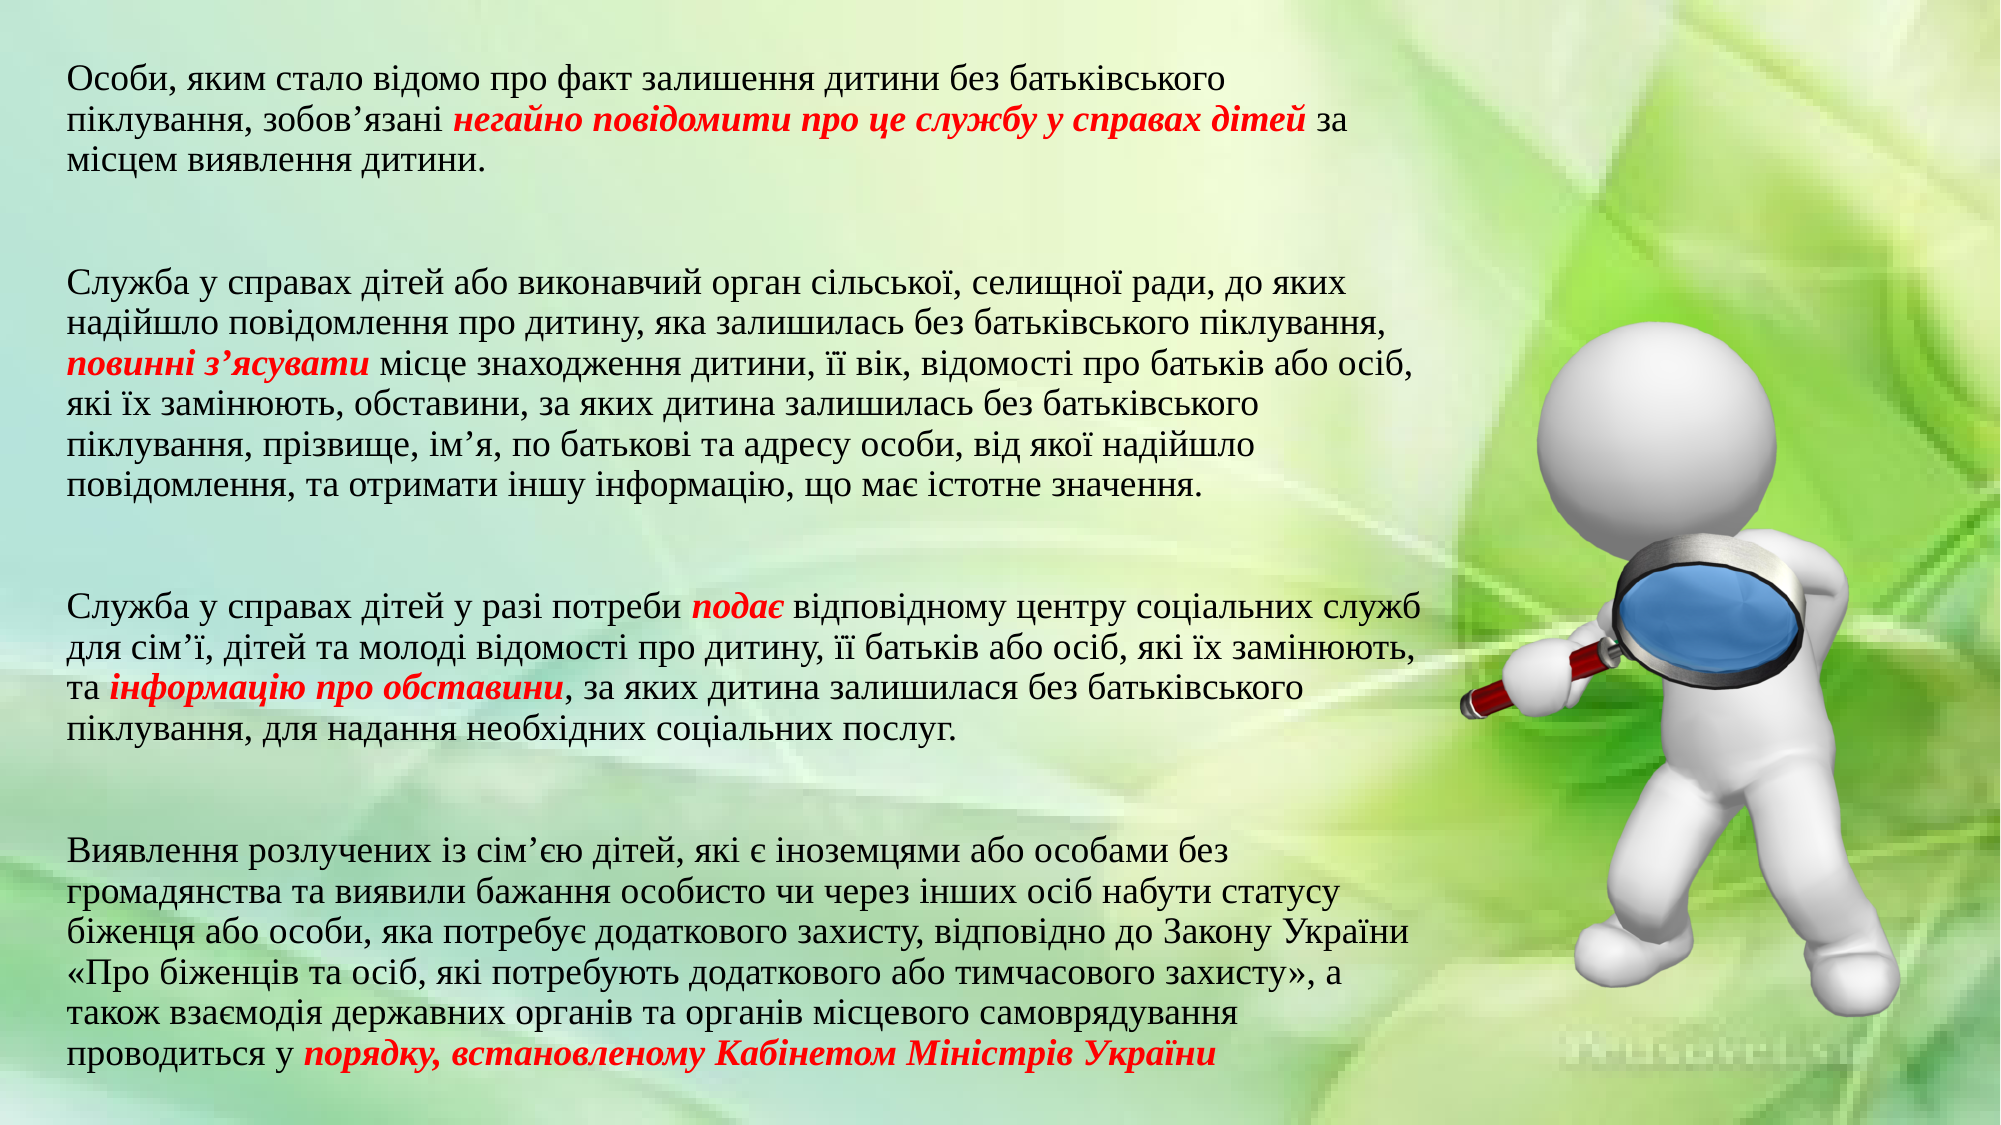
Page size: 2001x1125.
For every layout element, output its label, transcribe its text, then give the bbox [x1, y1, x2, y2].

list Особи, яким стало відомо про факт залишення дитини без батьківського піклування, зобов’язані негайно повідомити про це службу у справах дітей за місцем виявлення дитини. Служба у справах дітей або виконавчий орган сільської, селищної ради, до яких надійшло повідомлення про дитину, яка залишилась без батьківського піклування, повинні з’ясувати місце знаходження дитини, її вік, відомості про батьків або осіб, які їх замінюють, обставини, за яких дитина залишилась без батьківського піклування, прізвище, ім’я, по батькові та адресу особи, від якої надійшло повідомлення, та отримати іншу інформацію, що має істотне значення. Служба у справах дітей у разі потреби подає відповідному центру соціальних служб для сім’ї, дітей та молоді відомості про дитину, її батьків або осіб, які їх замінюють, та інформацію про обставини, за яких дитина залишилася без батьківського піклування, для надання необхідних соціальних послуг. Виявлення розлучених із сім’єю дітей, які є іноземцями або особами без громадянства та виявили бажання особисто чи через інших осіб набути статусу біженця або особи, яка потребує додаткового захисту, відповідно до Закону України «Про біженців та осіб, які потребують додаткового або тимчасового захисту», а також взаємодія державних органів та органів місцевого самоврядування проводиться у порядку, встановленому Кабінетом Міністрів України [51, 50, 1438, 852]
picture [0, 0, 2001, 1125]
